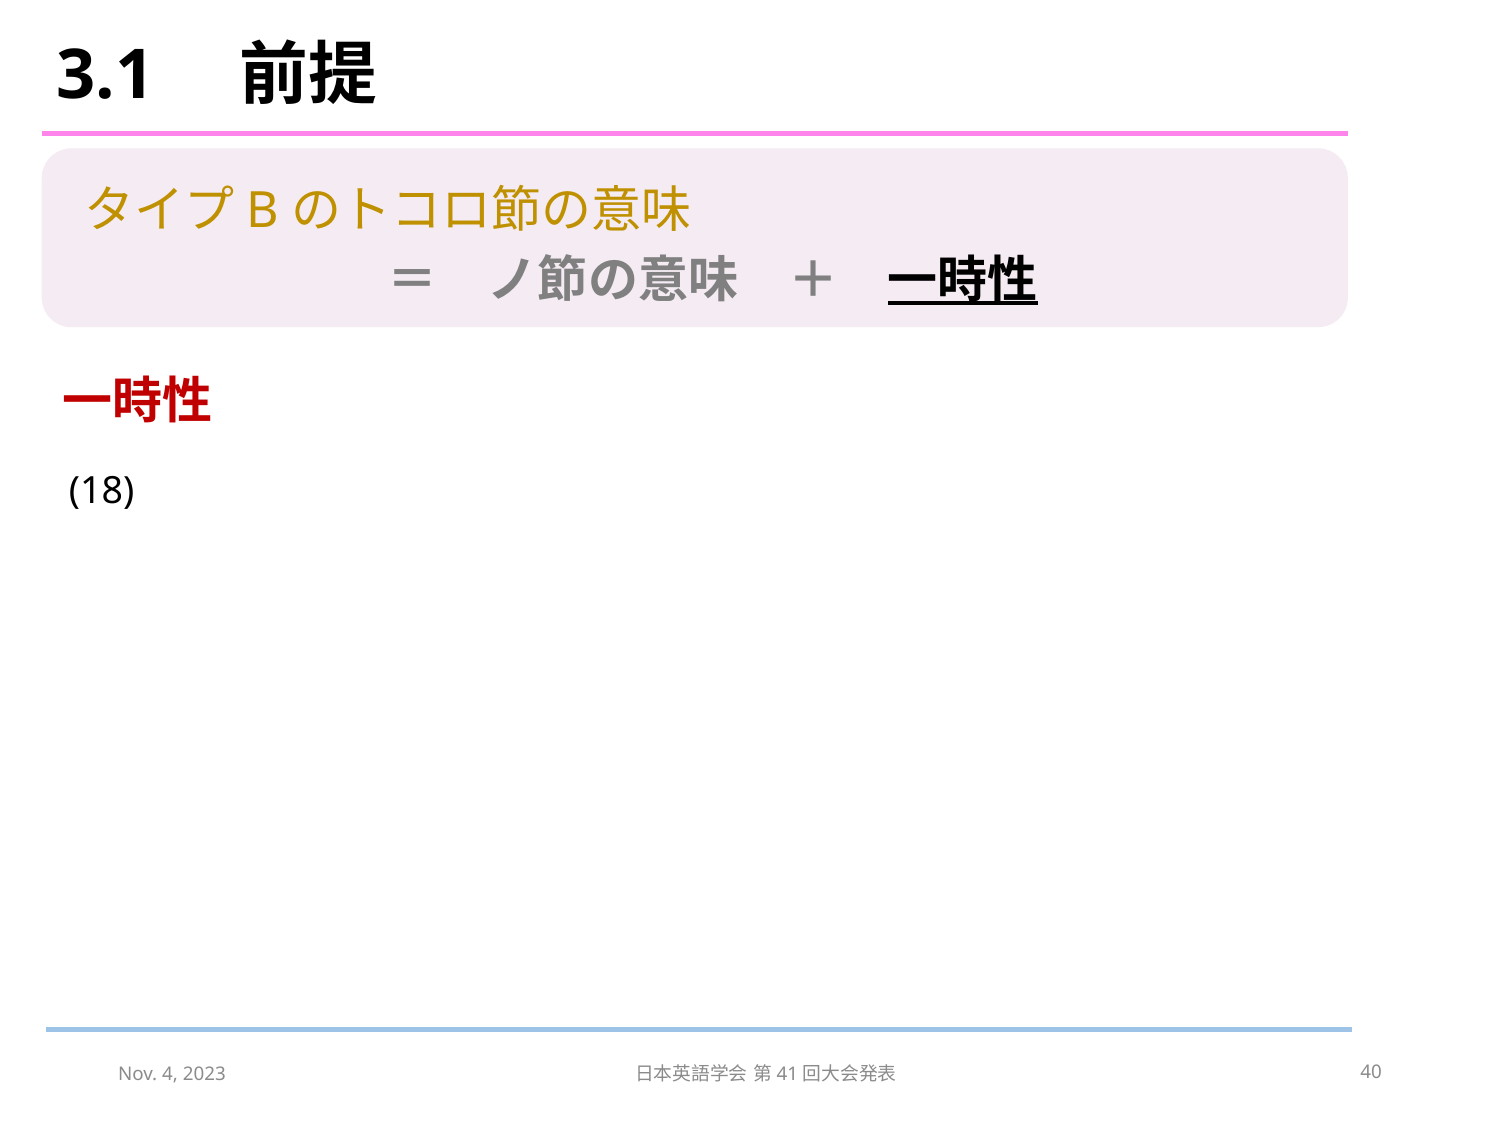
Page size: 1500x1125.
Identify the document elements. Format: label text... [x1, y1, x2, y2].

slide_number 40 [1059, 1042, 1397, 1103]
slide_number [103, 1042, 441, 1103]
text_box ＝ ノ節の意味 ＋ 一時性 [373, 240, 1053, 315]
title 3.1 前提 [41, 0, 1500, 153]
text_box 一時性 [47, 361, 1059, 436]
text_box [40, 147, 1349, 329]
footer 日本英語学会 第41回大会発表 [496, 1042, 1035, 1103]
text_box タイプBのトコロ節の意味 [69, 170, 706, 245]
